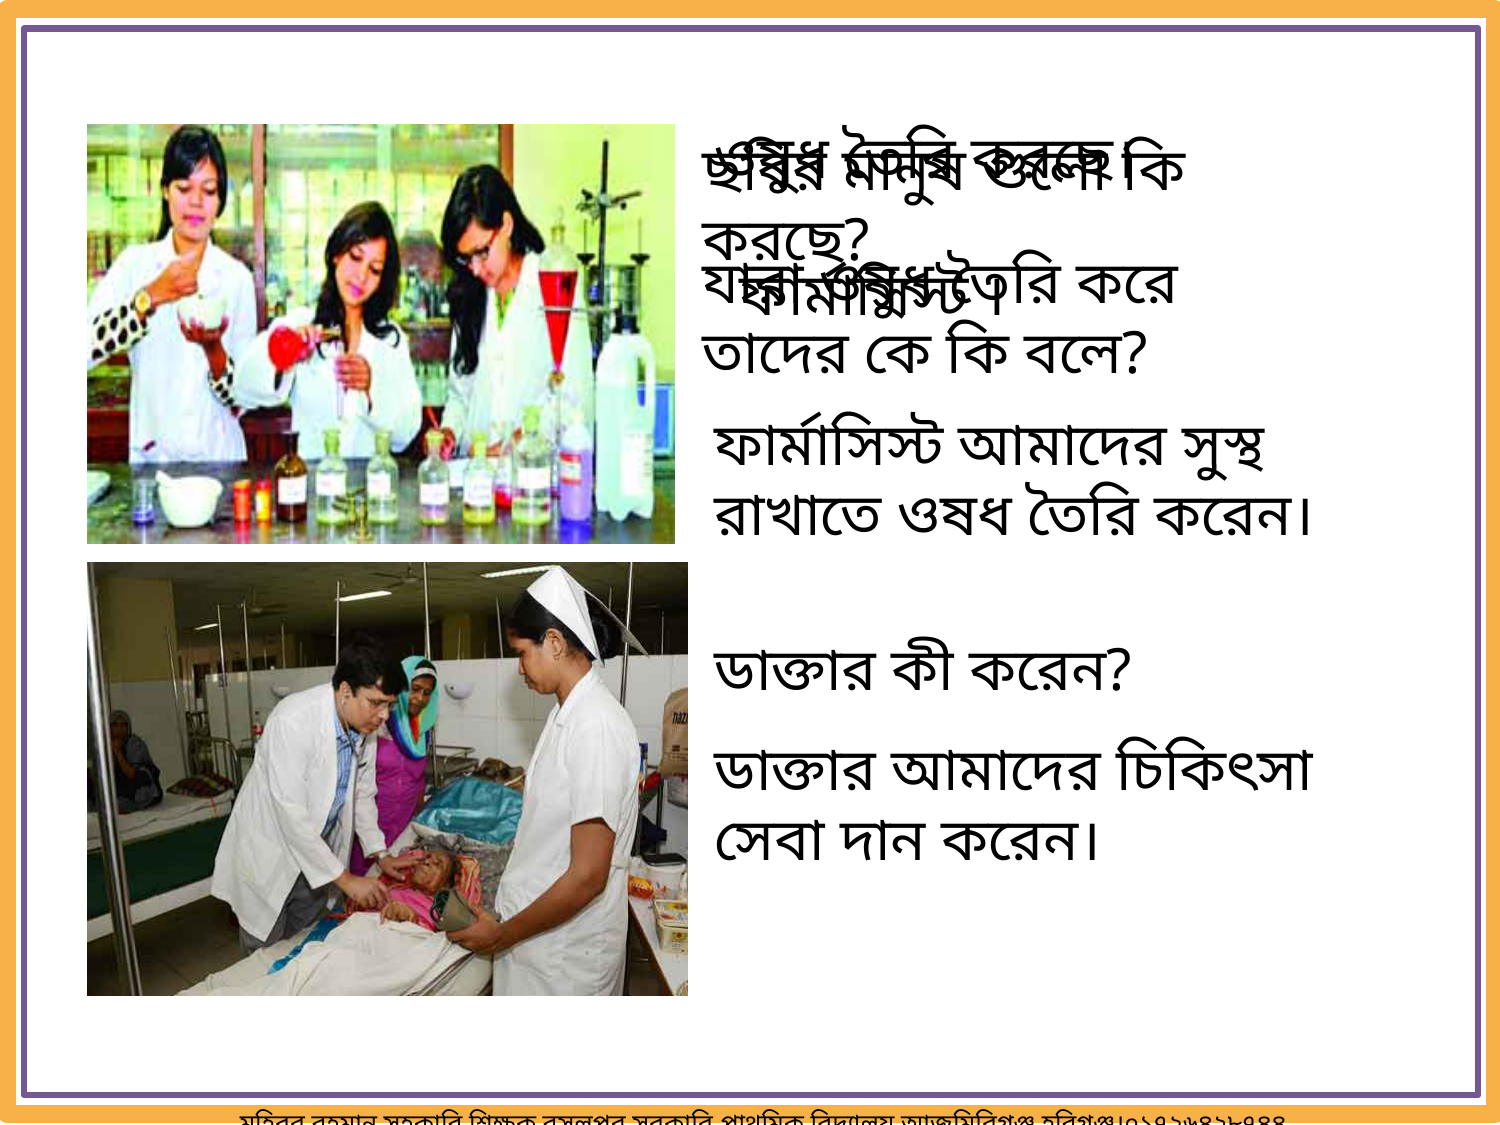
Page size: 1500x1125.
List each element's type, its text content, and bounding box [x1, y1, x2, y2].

text_box ফার্মাসিস্ট আমাদের সুস্থ রাখাতে ওষধ তৈরি করেন। [699, 399, 1350, 555]
text_box ফার্মাসিস্ট । [724, 249, 1113, 335]
text_box ডাক্তার কী করেন? [699, 624, 1350, 710]
picture [87, 124, 676, 544]
text_box ডাক্তার আমাদের চিকিৎসা সেবা দান করেন। [699, 724, 1350, 880]
text_box ওষুধ তৈরি করছে। [699, 112, 1238, 198]
text_box যারা ওষুধ তৈরি করে তাদের কে কি বলে? [687, 237, 1350, 393]
text_box ছবির মানুষ গুলো কি করছে? [687, 124, 1338, 237]
picture [87, 562, 688, 996]
